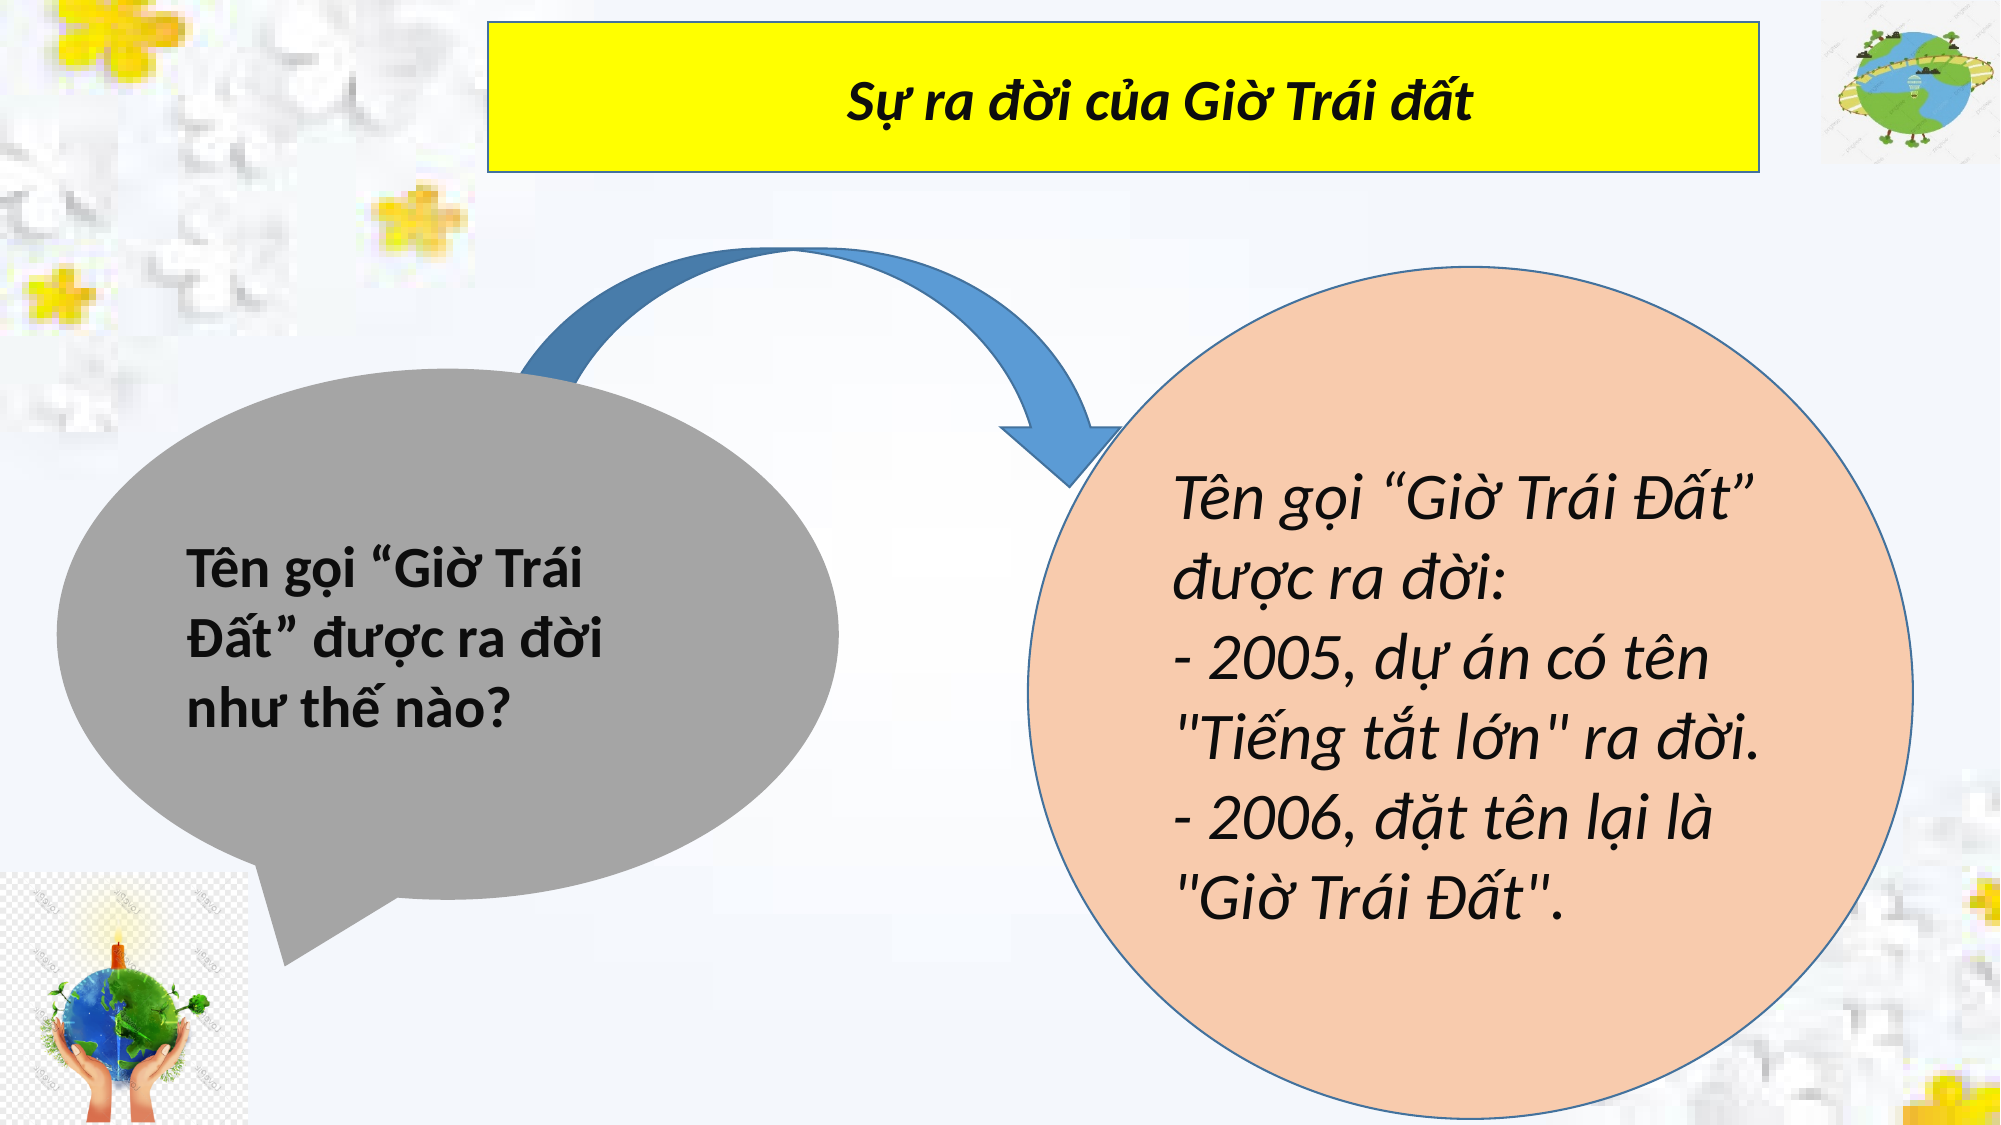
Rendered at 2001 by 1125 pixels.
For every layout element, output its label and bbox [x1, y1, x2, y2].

picture [1821, 1, 2000, 164]
picture [0, 872, 248, 1125]
list [0, 0, 2000, 1125]
